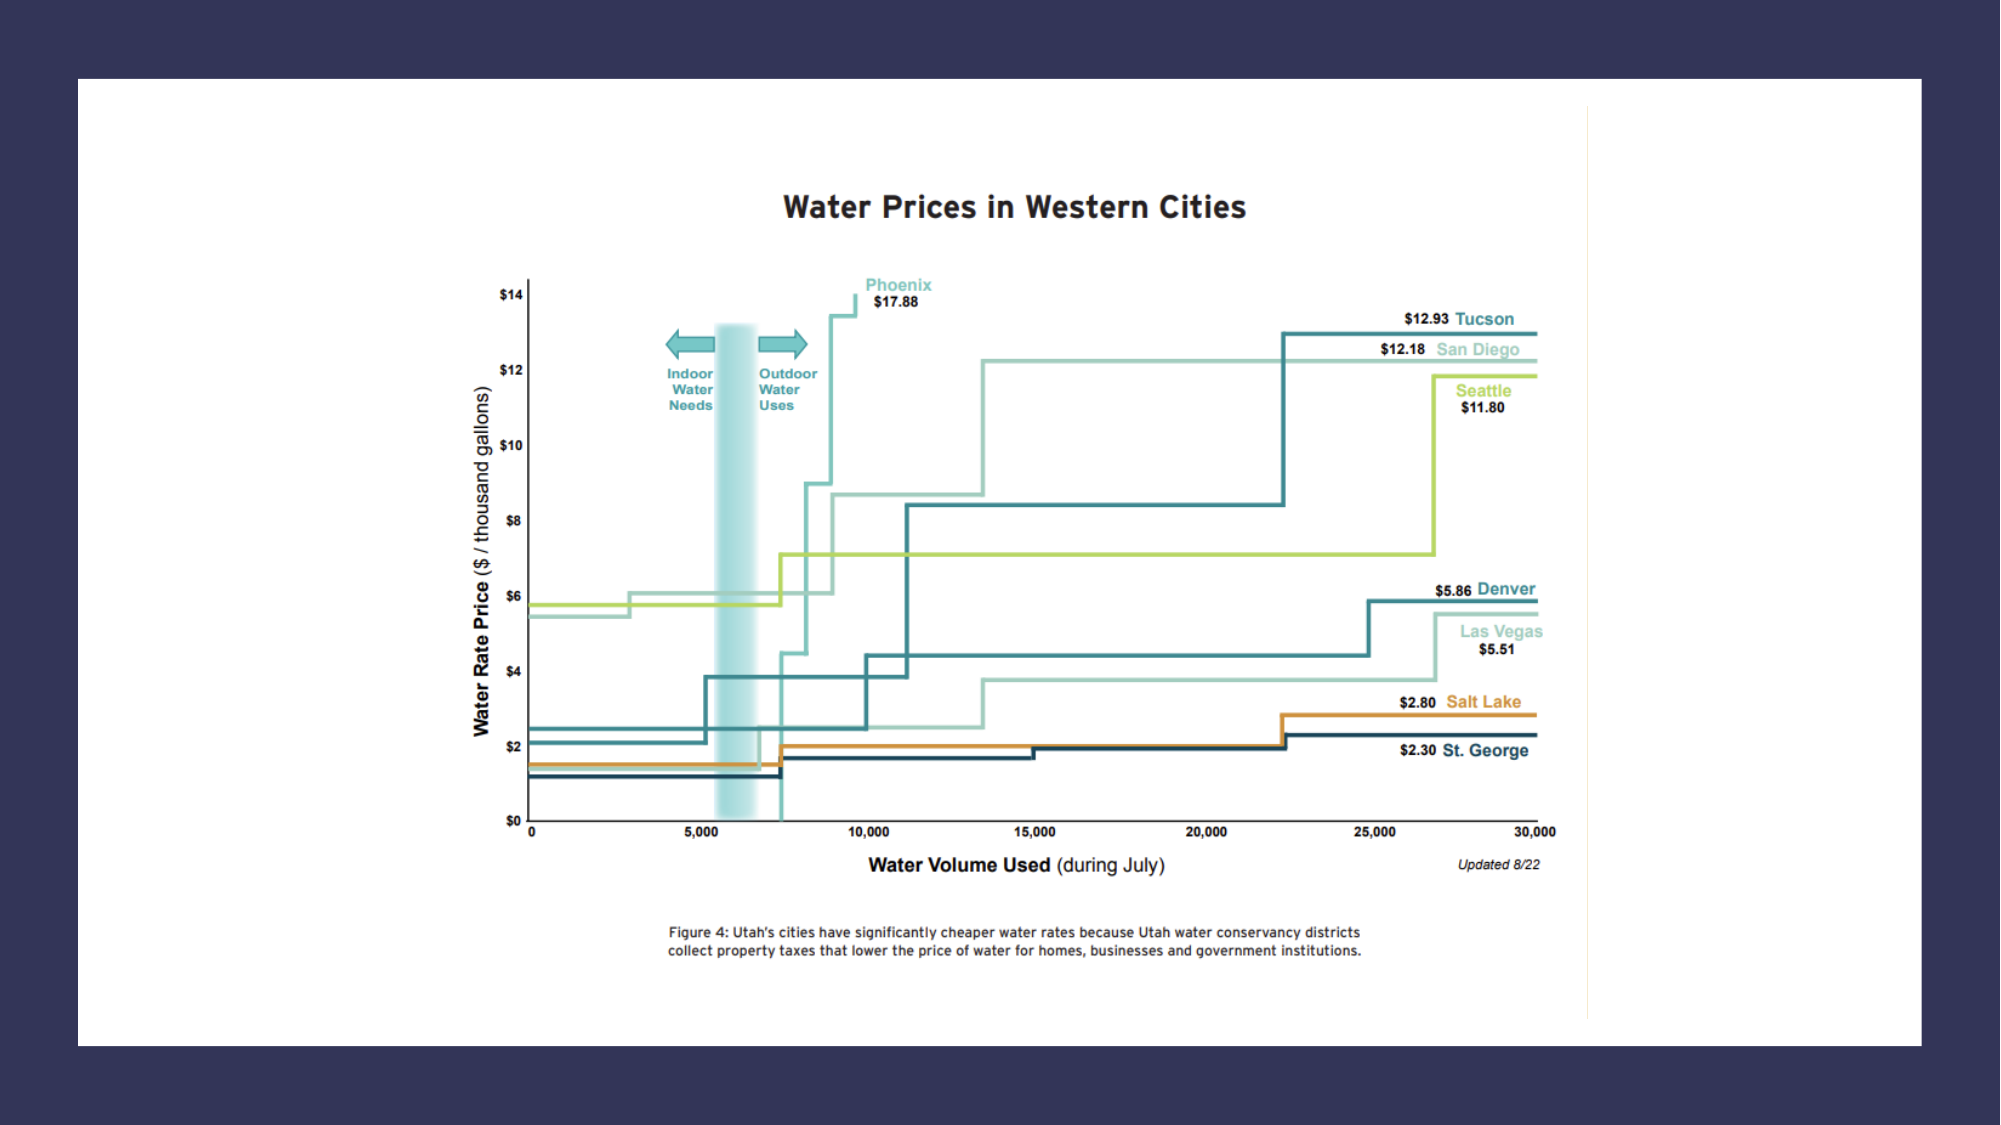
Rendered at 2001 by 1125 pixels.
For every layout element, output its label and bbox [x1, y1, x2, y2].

text_box [76, 77, 1924, 1048]
picture [411, 104, 1589, 1020]
text_box [0, 0, 2000, 1125]
